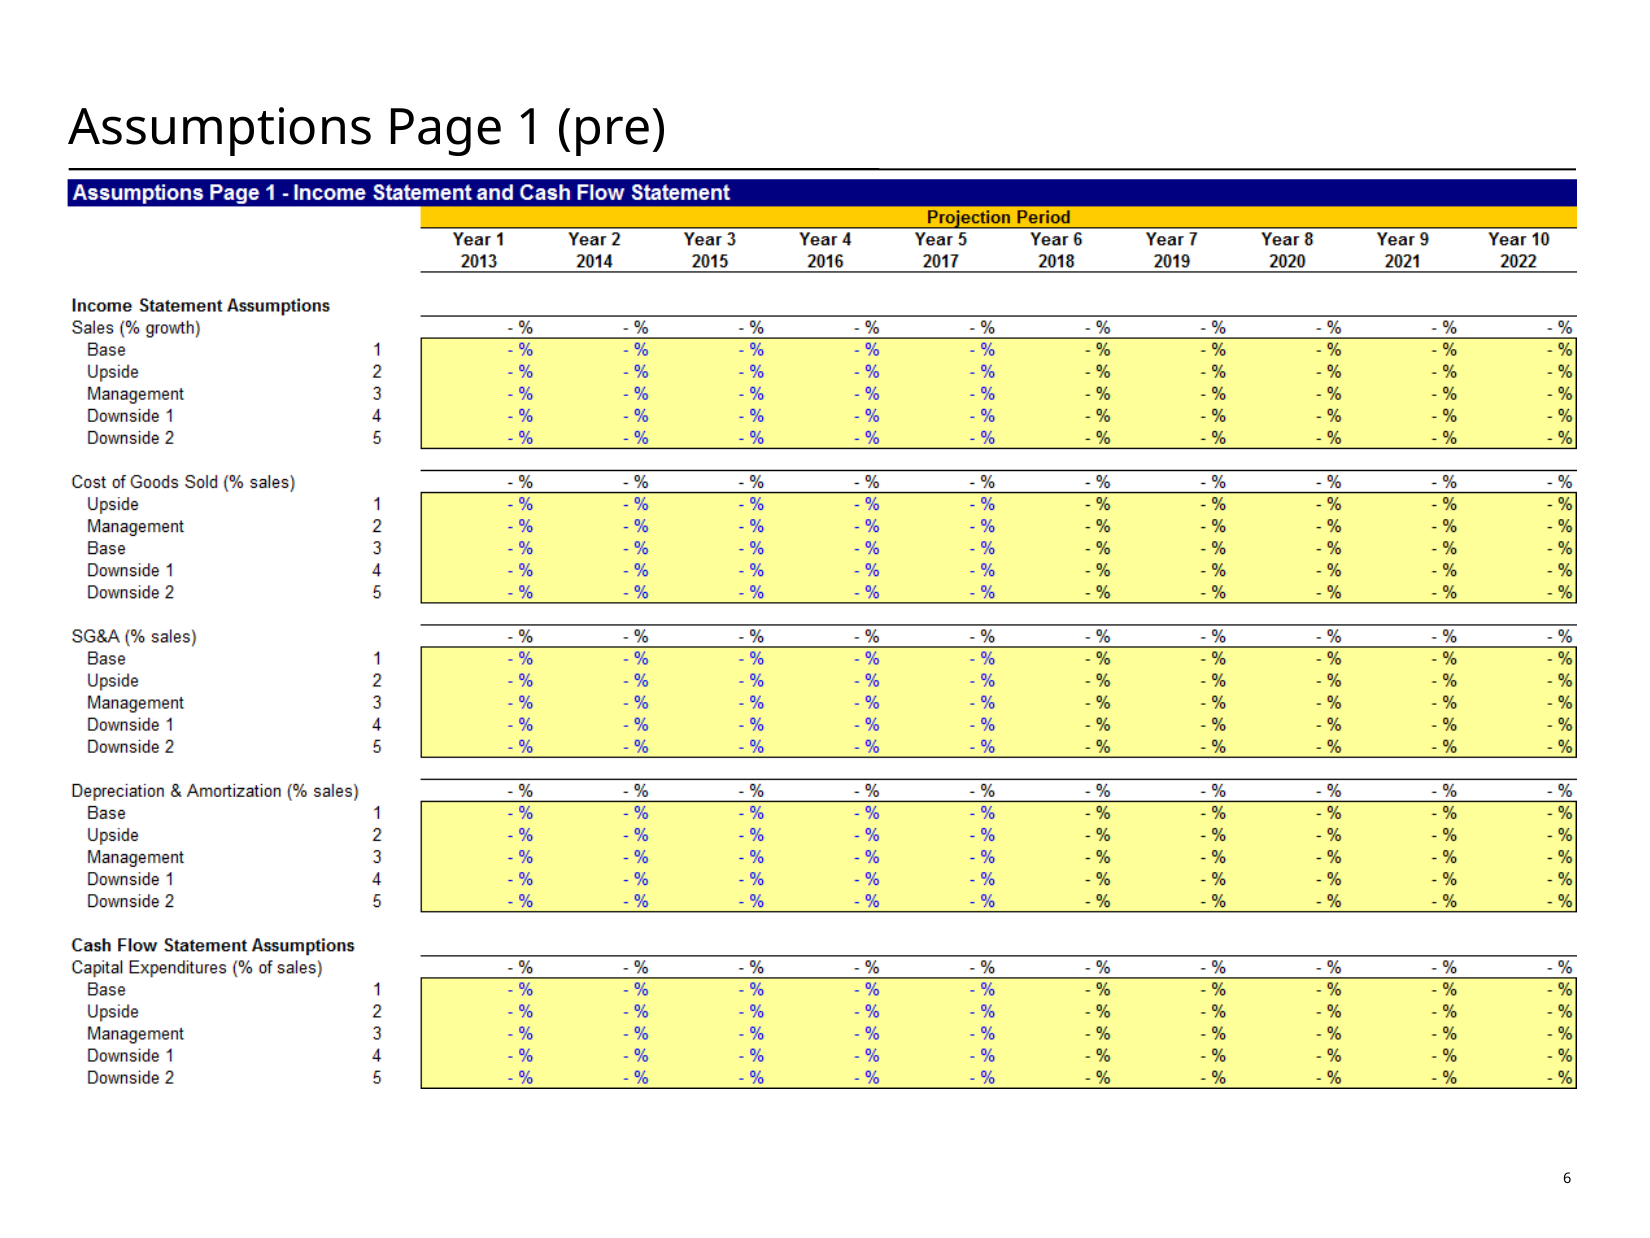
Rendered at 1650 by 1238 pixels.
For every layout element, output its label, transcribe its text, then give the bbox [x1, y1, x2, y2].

picture [59, 177, 1577, 1089]
title Assumptions Page 1 (pre) [68, 0, 1577, 155]
slide_number [1556, 1165, 1579, 1188]
text_box 6 [1562, 1169, 1572, 1187]
